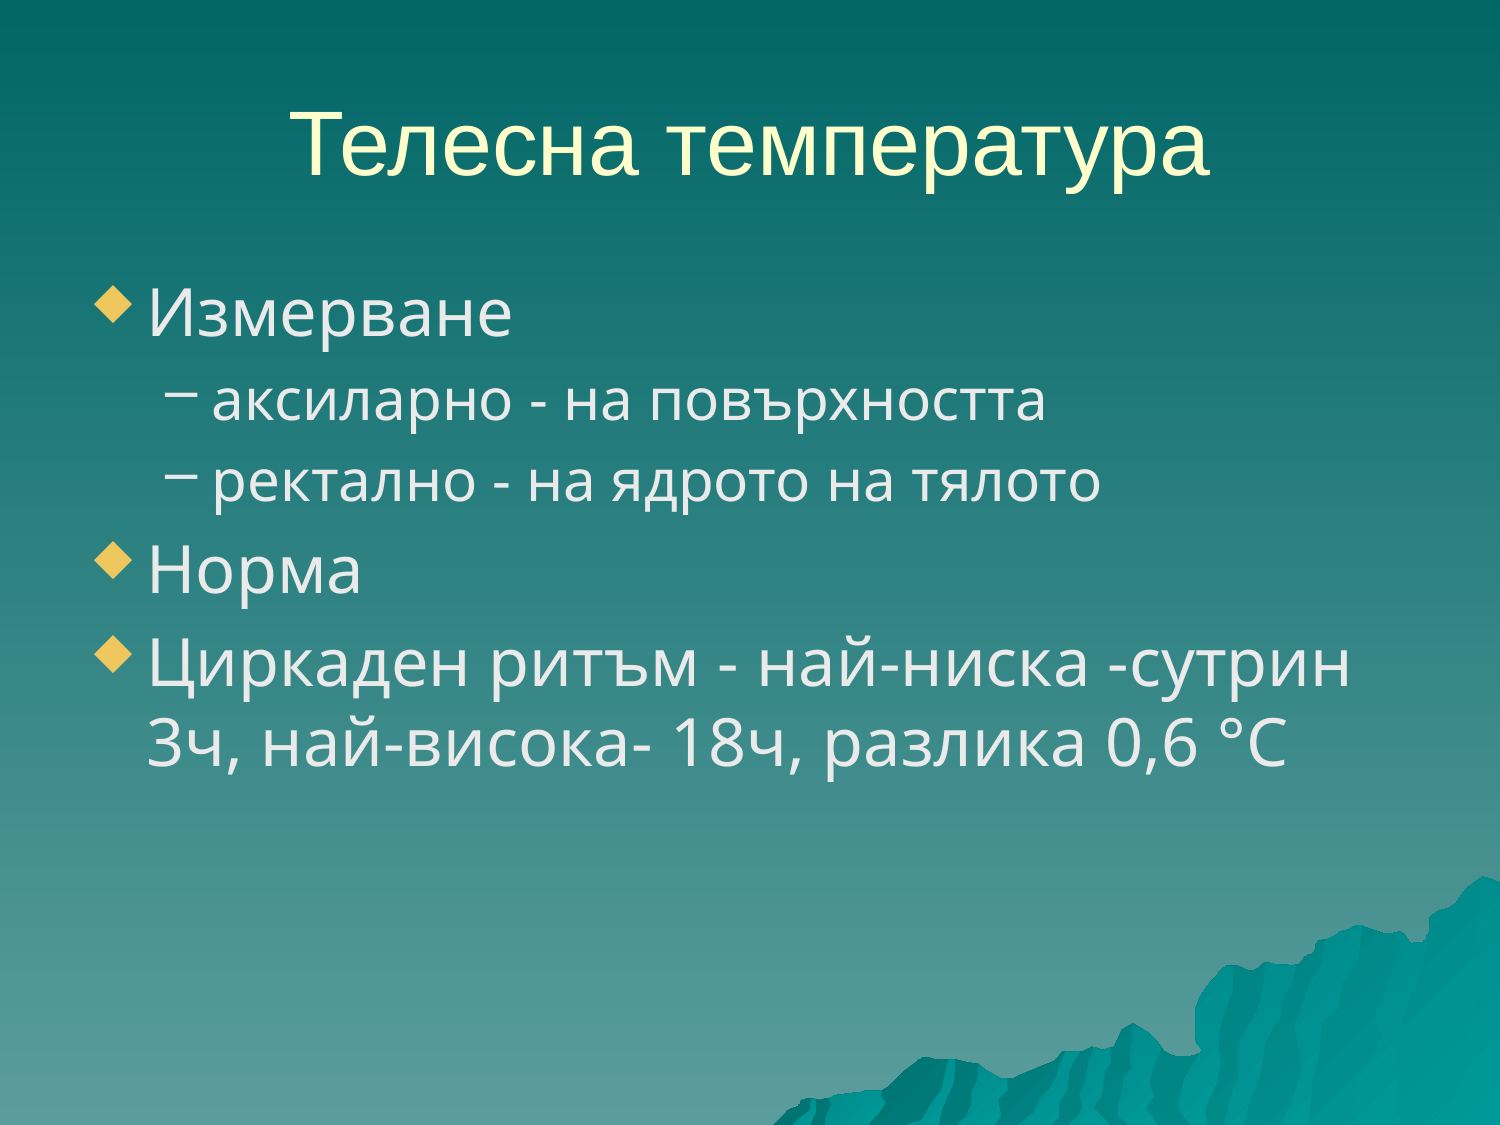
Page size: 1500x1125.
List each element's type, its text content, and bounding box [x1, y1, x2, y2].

title Телесна температура [74, 45, 1426, 233]
list Измерване аксиларно - на повърхността ректално - на ядрото на тялото Норма Циркаден ритъм - най-ниска -сутрин 3ч, най-висока- 18ч, разлика 0,6 °С [74, 262, 1426, 1006]
